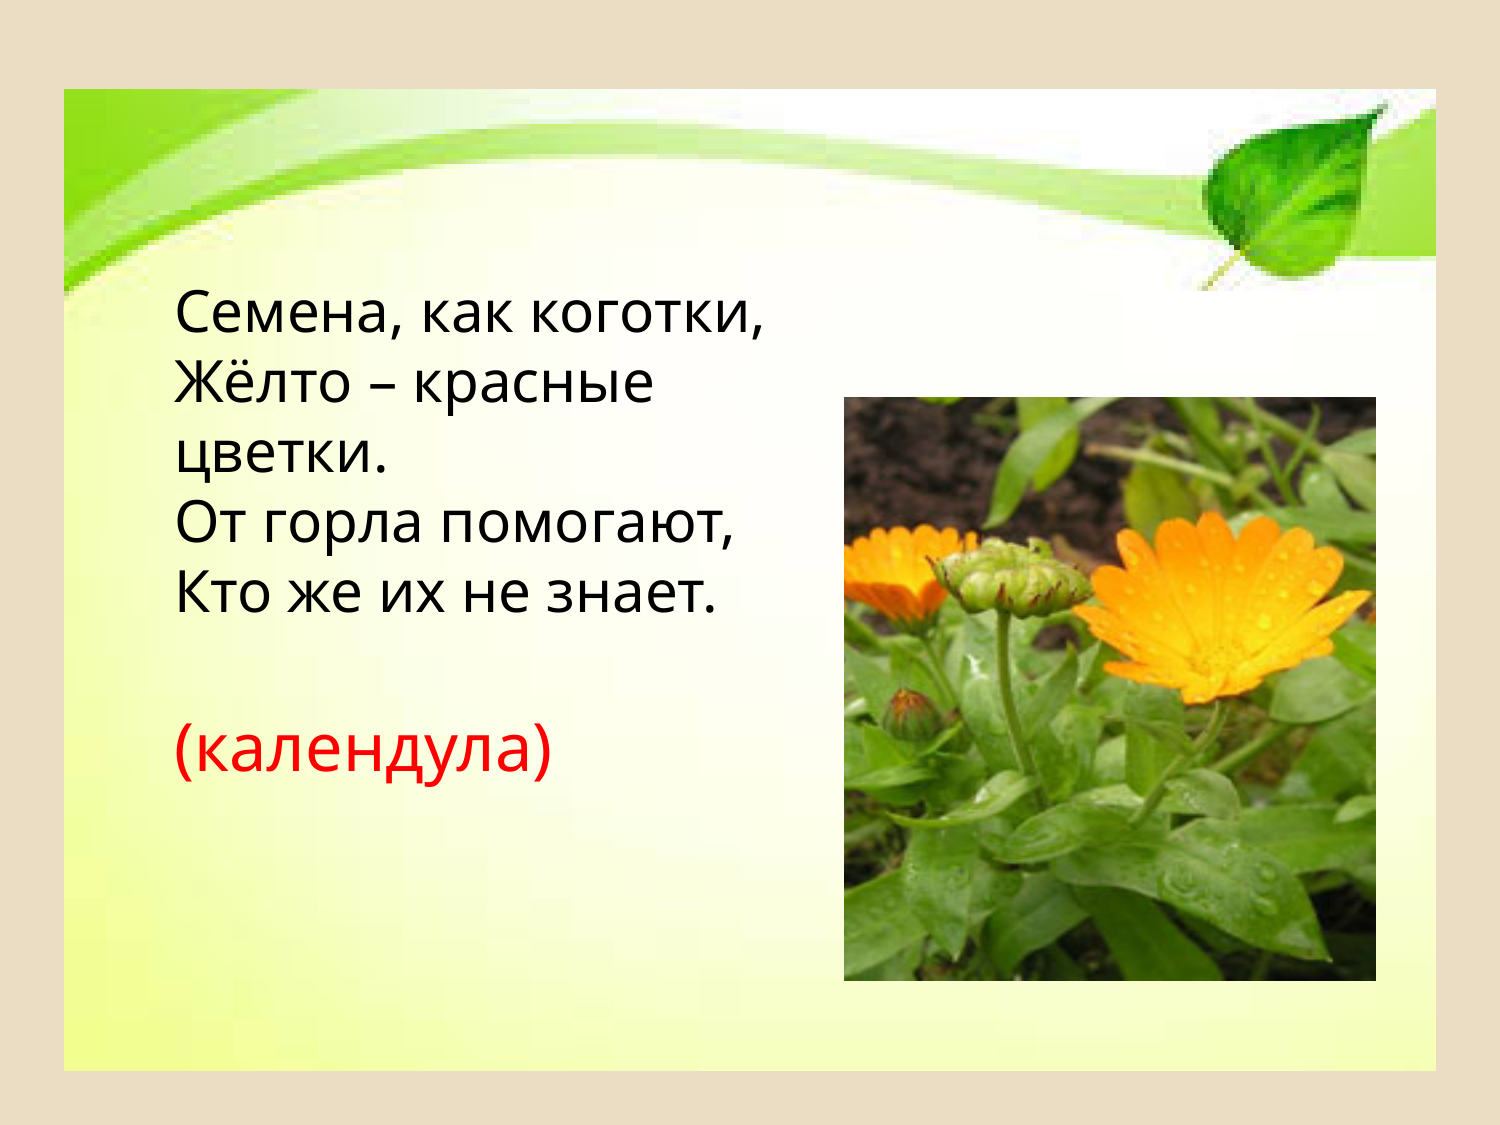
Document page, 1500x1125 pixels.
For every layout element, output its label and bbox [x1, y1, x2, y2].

picture [64, 89, 1436, 1071]
